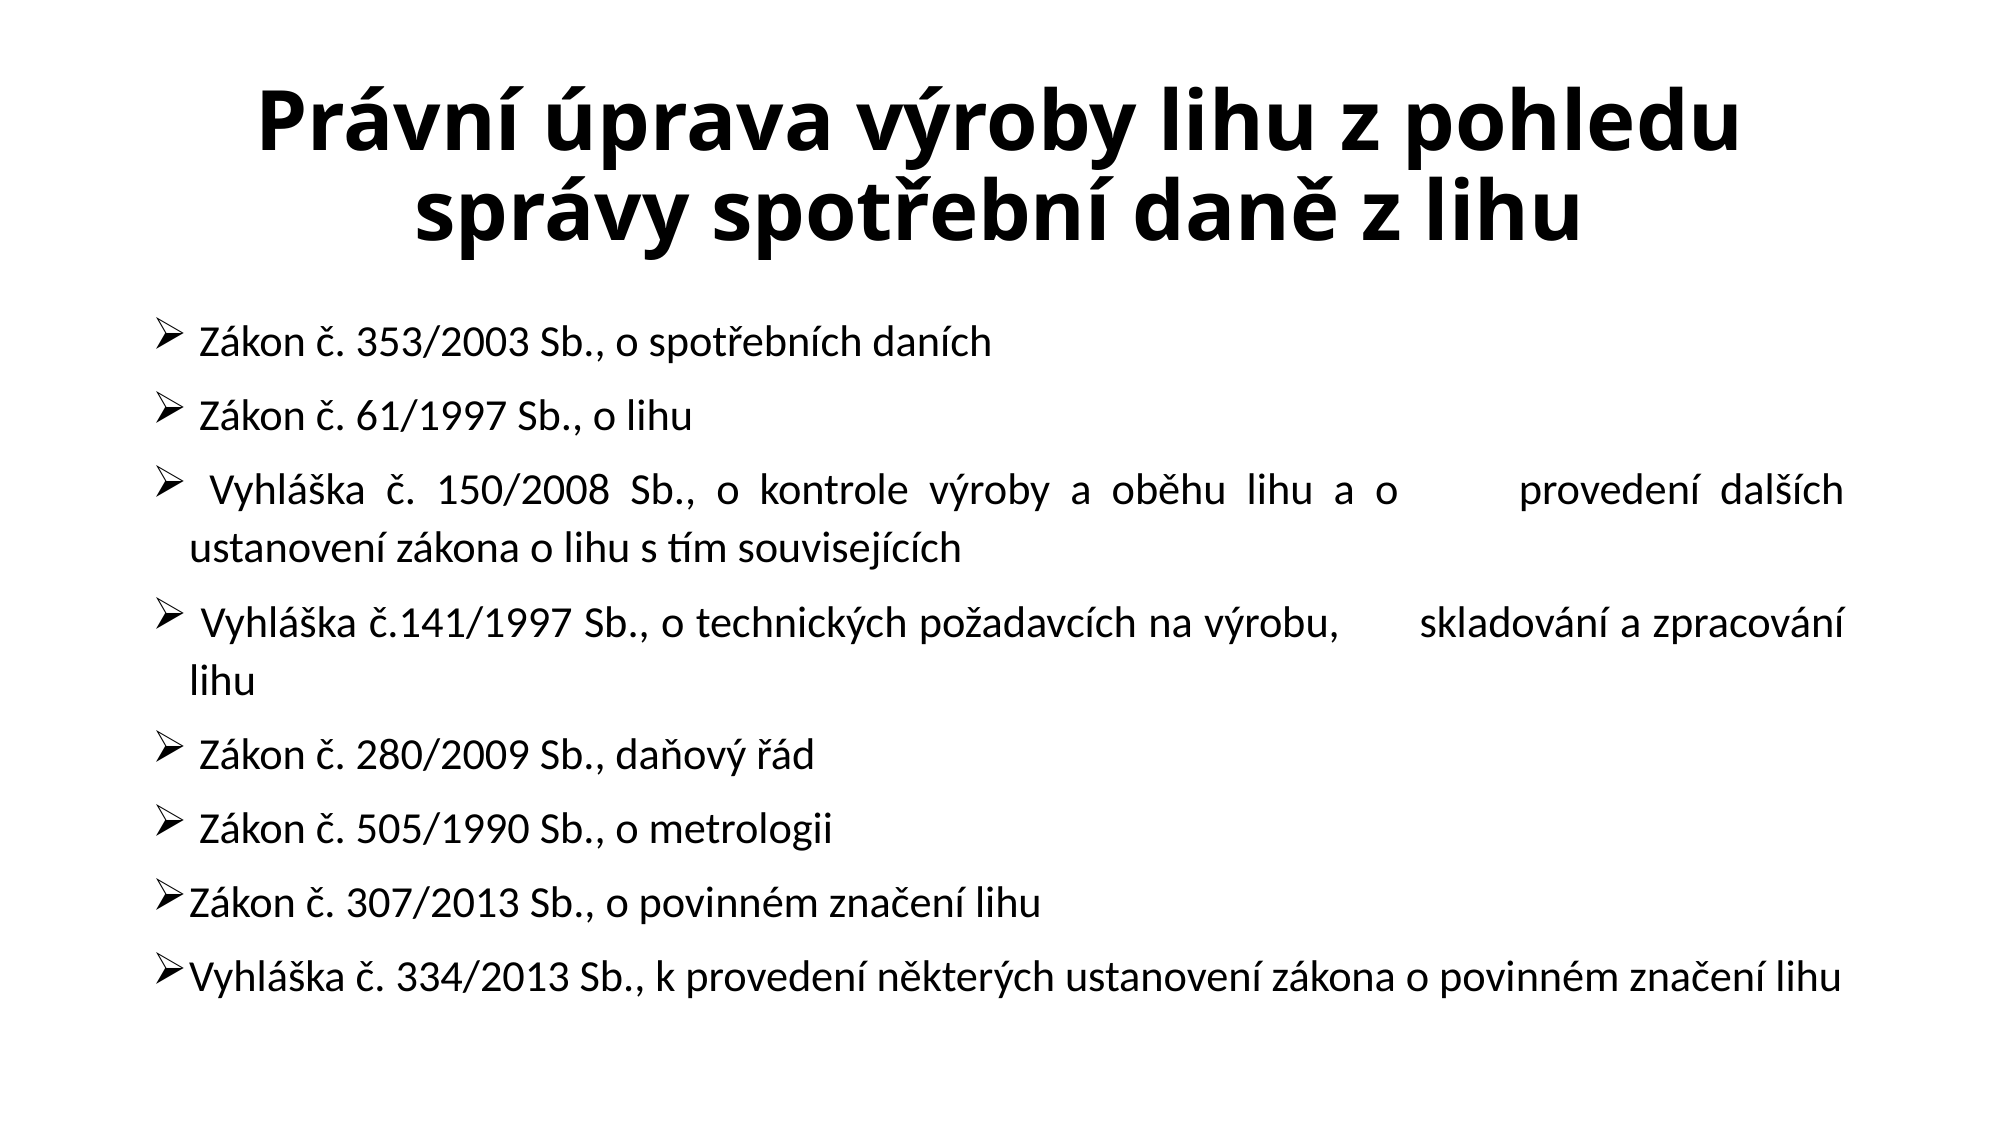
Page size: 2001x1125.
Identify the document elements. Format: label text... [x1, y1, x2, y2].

title Právní úprava výroby lihu z pohledu správy spotřební daně z lihu [137, 59, 1863, 278]
list Zákon č. 353/2003 Sb., o spotřebních daních Zákon č. 61/1997 Sb., o lihu Vyhláška č. 150/2008 Sb., o kontrole výroby a oběhu lihu a o provedení dalších ustanovení zákona o lihu s tím souvisejících Vyhláška č.141/1997 Sb., o technických požadavcích na výrobu, skladování a zpracování lihu Zákon č. 280/2009 Sb., daňový řád Zákon č. 505/1990 Sb., o metrologii Zákon č. 307/2013 Sb., o povinném značení lihu Vyhláška č. 334/2013 Sb., k provedení některých ustanovení zákona o povinném značení lihu [137, 299, 1863, 1014]
